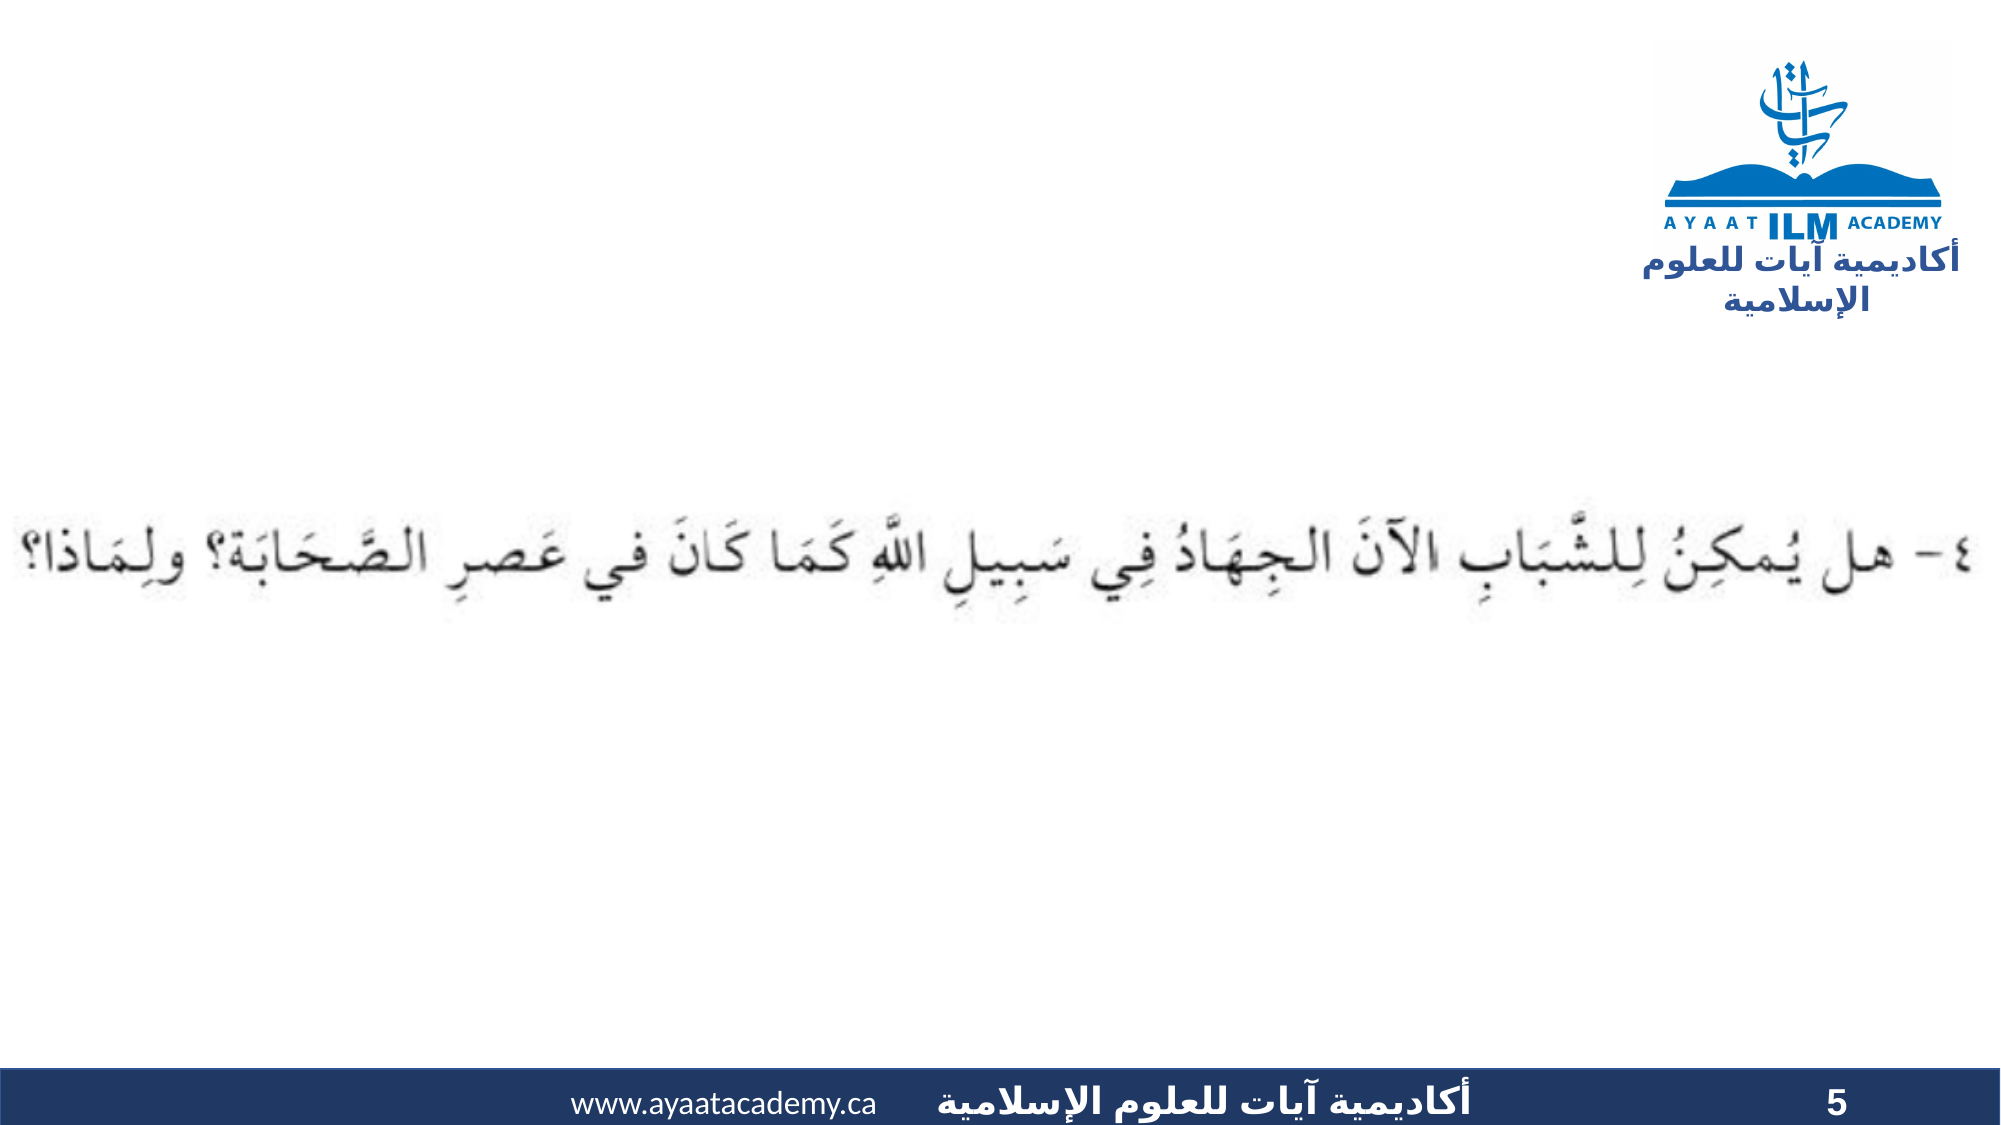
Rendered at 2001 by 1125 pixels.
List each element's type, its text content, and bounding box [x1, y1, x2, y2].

picture [4, 487, 1996, 638]
slide_number 5 [1412, 1070, 1863, 1125]
picture [1651, 37, 1952, 257]
